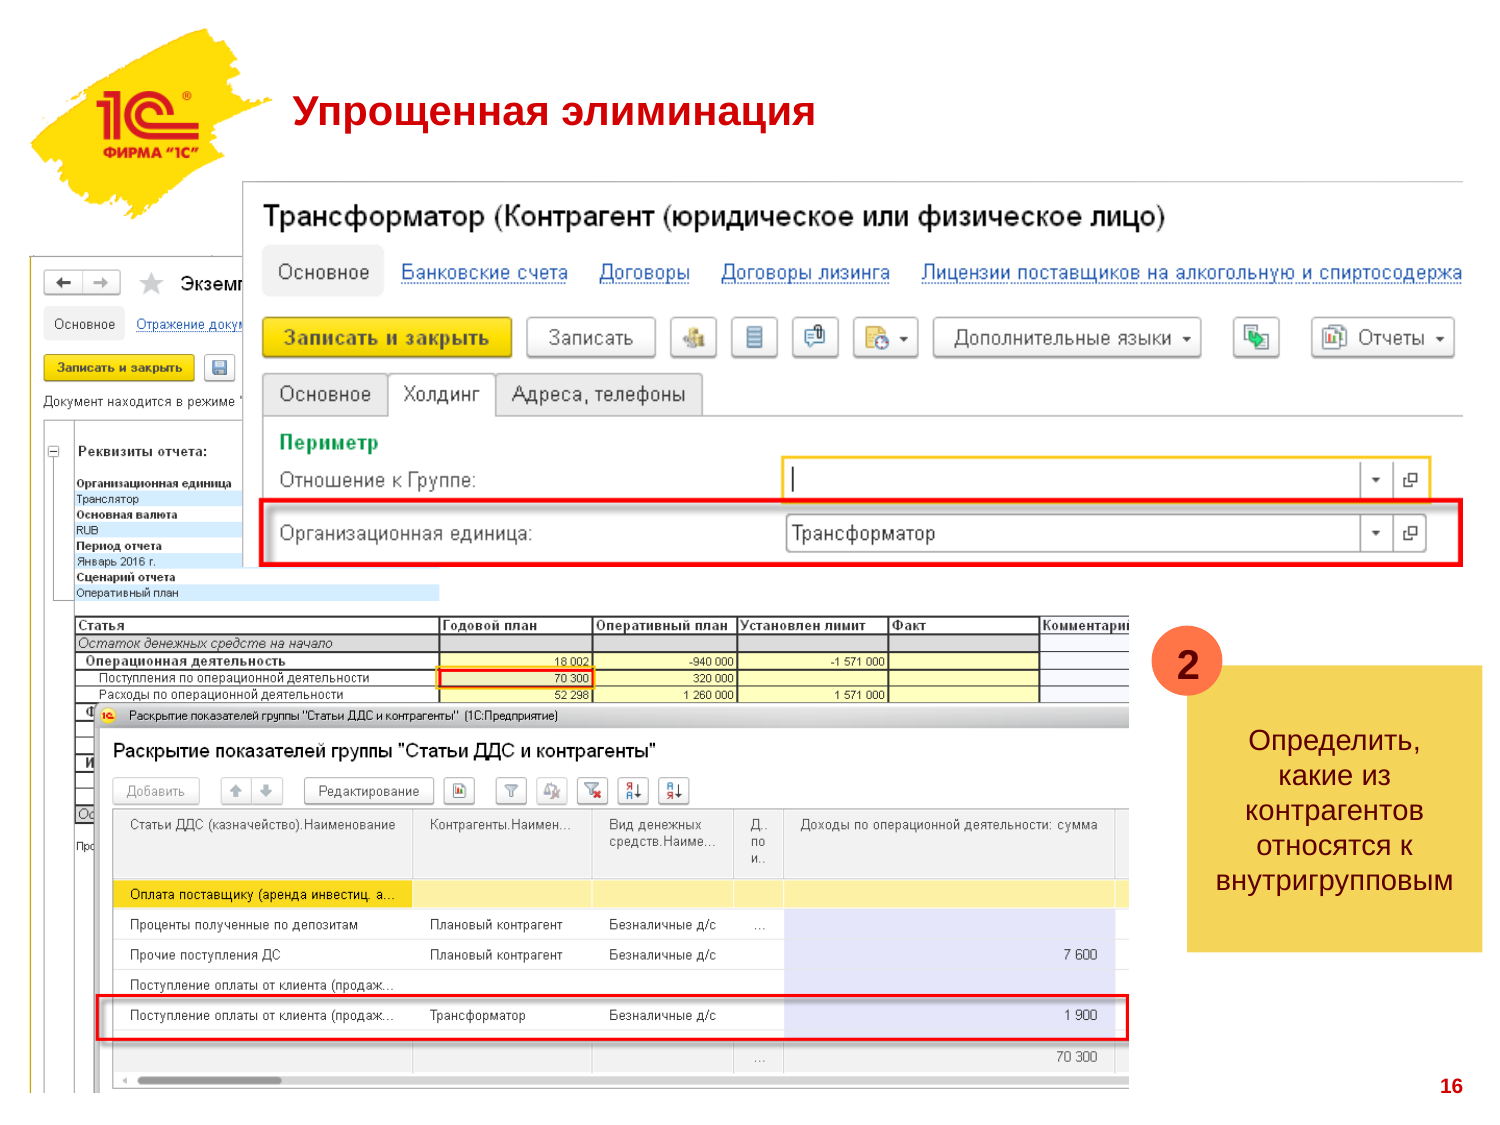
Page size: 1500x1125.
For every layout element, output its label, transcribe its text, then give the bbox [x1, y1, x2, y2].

text_box Определить, какие из контрагентов относятся к внутригрупповым [1187, 665, 1483, 953]
title Упрощенная элиминация [277, 24, 1431, 179]
text_box 2 [1151, 625, 1223, 696]
slide_number 16 [1352, 1065, 1479, 1108]
picture [23, 23, 1463, 1093]
